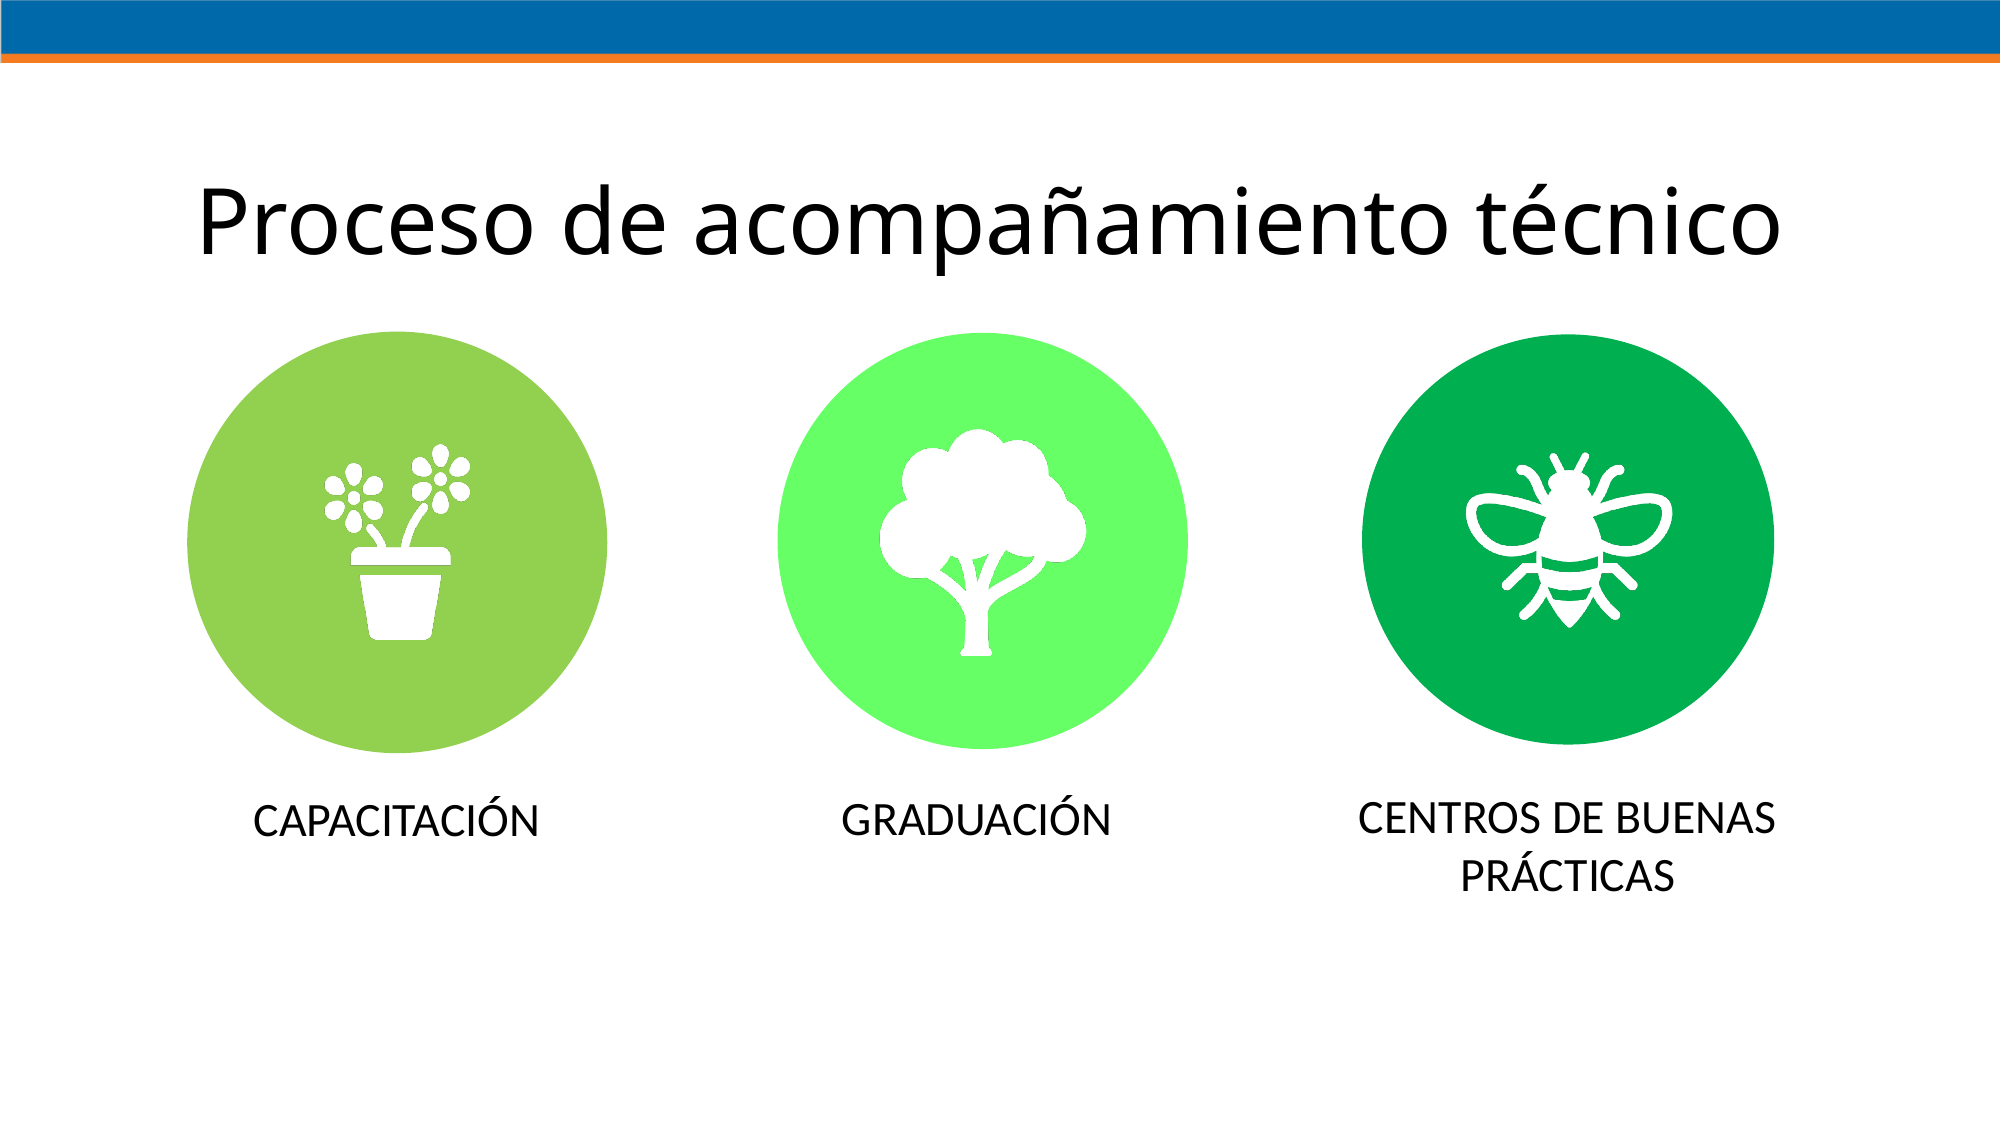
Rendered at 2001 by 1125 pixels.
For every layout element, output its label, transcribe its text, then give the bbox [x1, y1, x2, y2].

picture [0, 0, 2000, 63]
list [135, 273, 1830, 966]
title Proceso de acompañamiento técnico [179, 106, 1830, 273]
